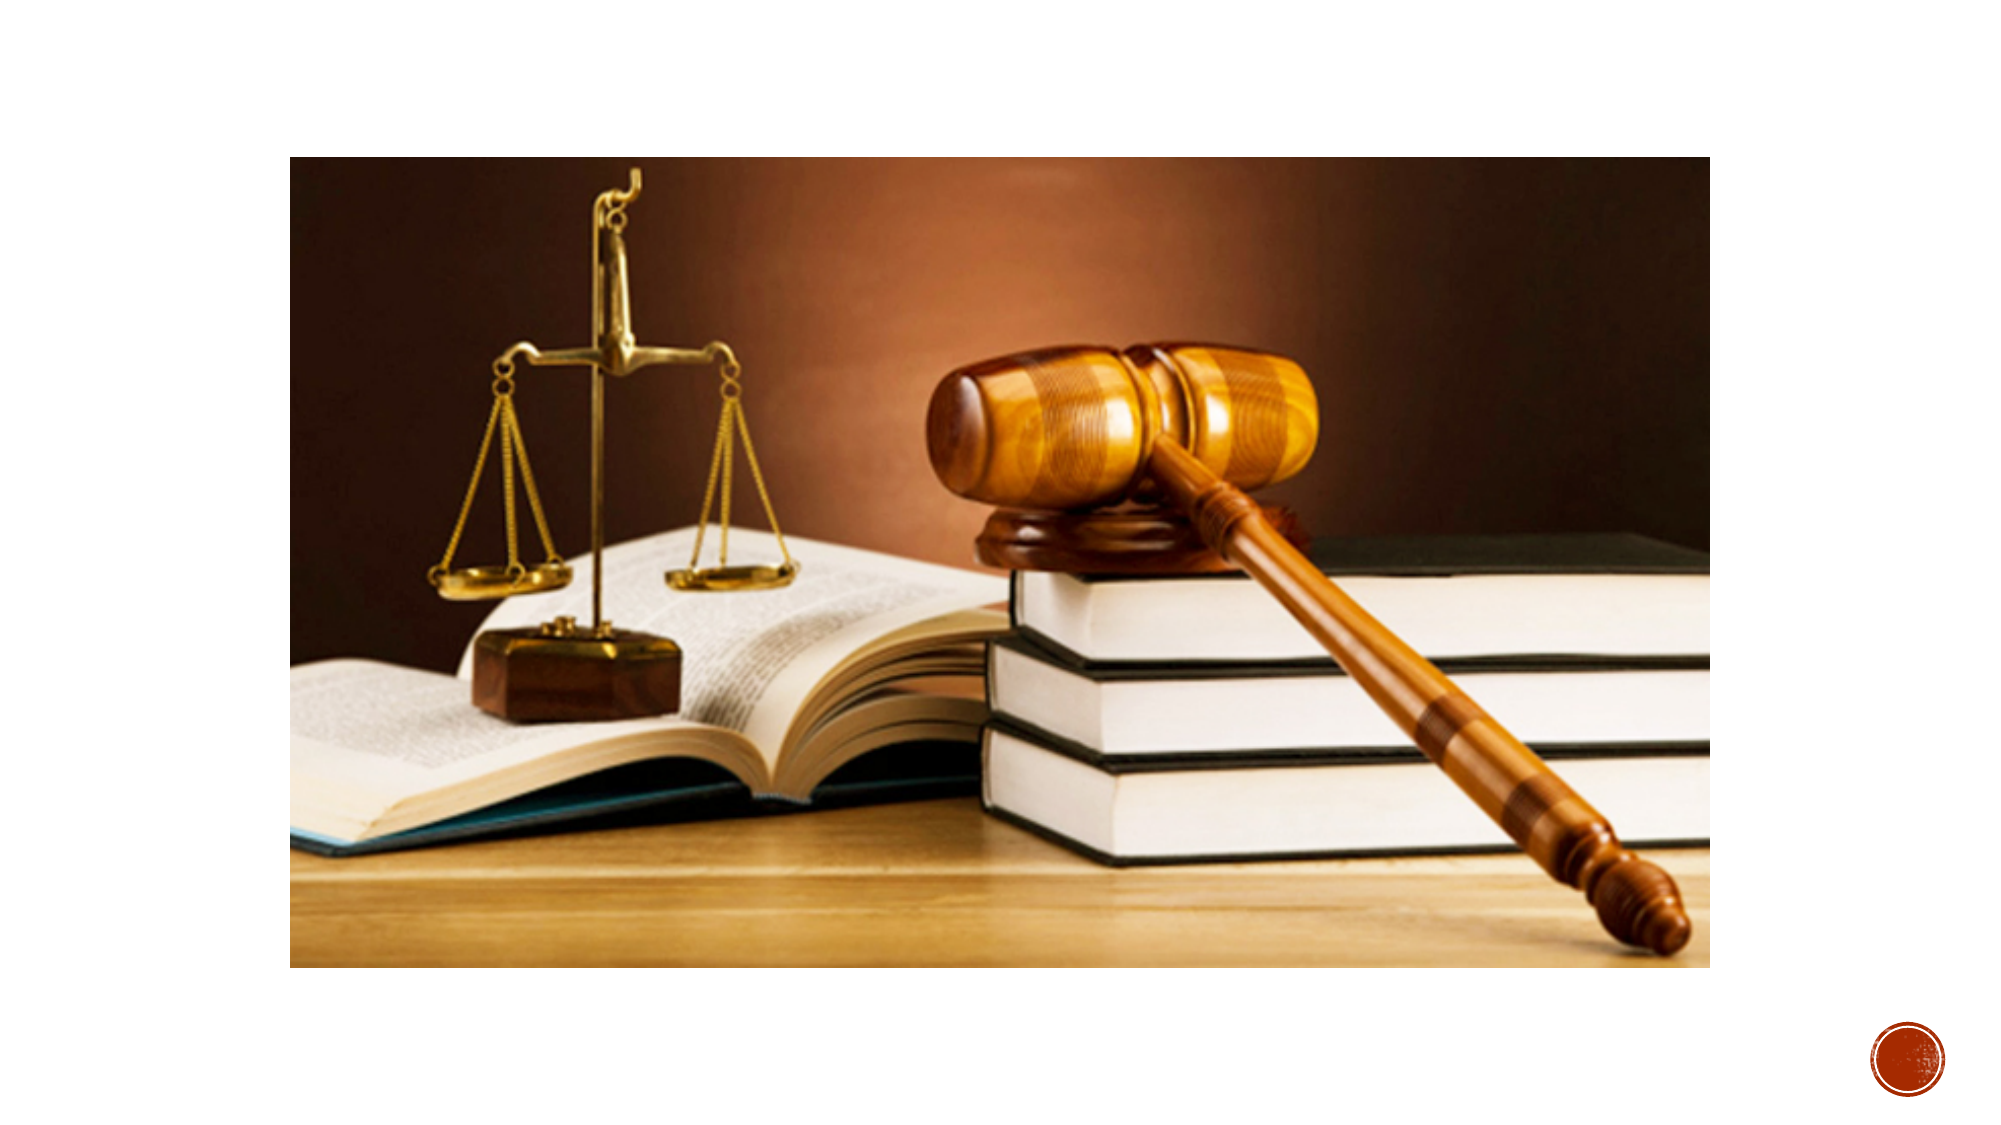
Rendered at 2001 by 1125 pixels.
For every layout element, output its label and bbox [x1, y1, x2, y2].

list [295, 161, 1706, 965]
